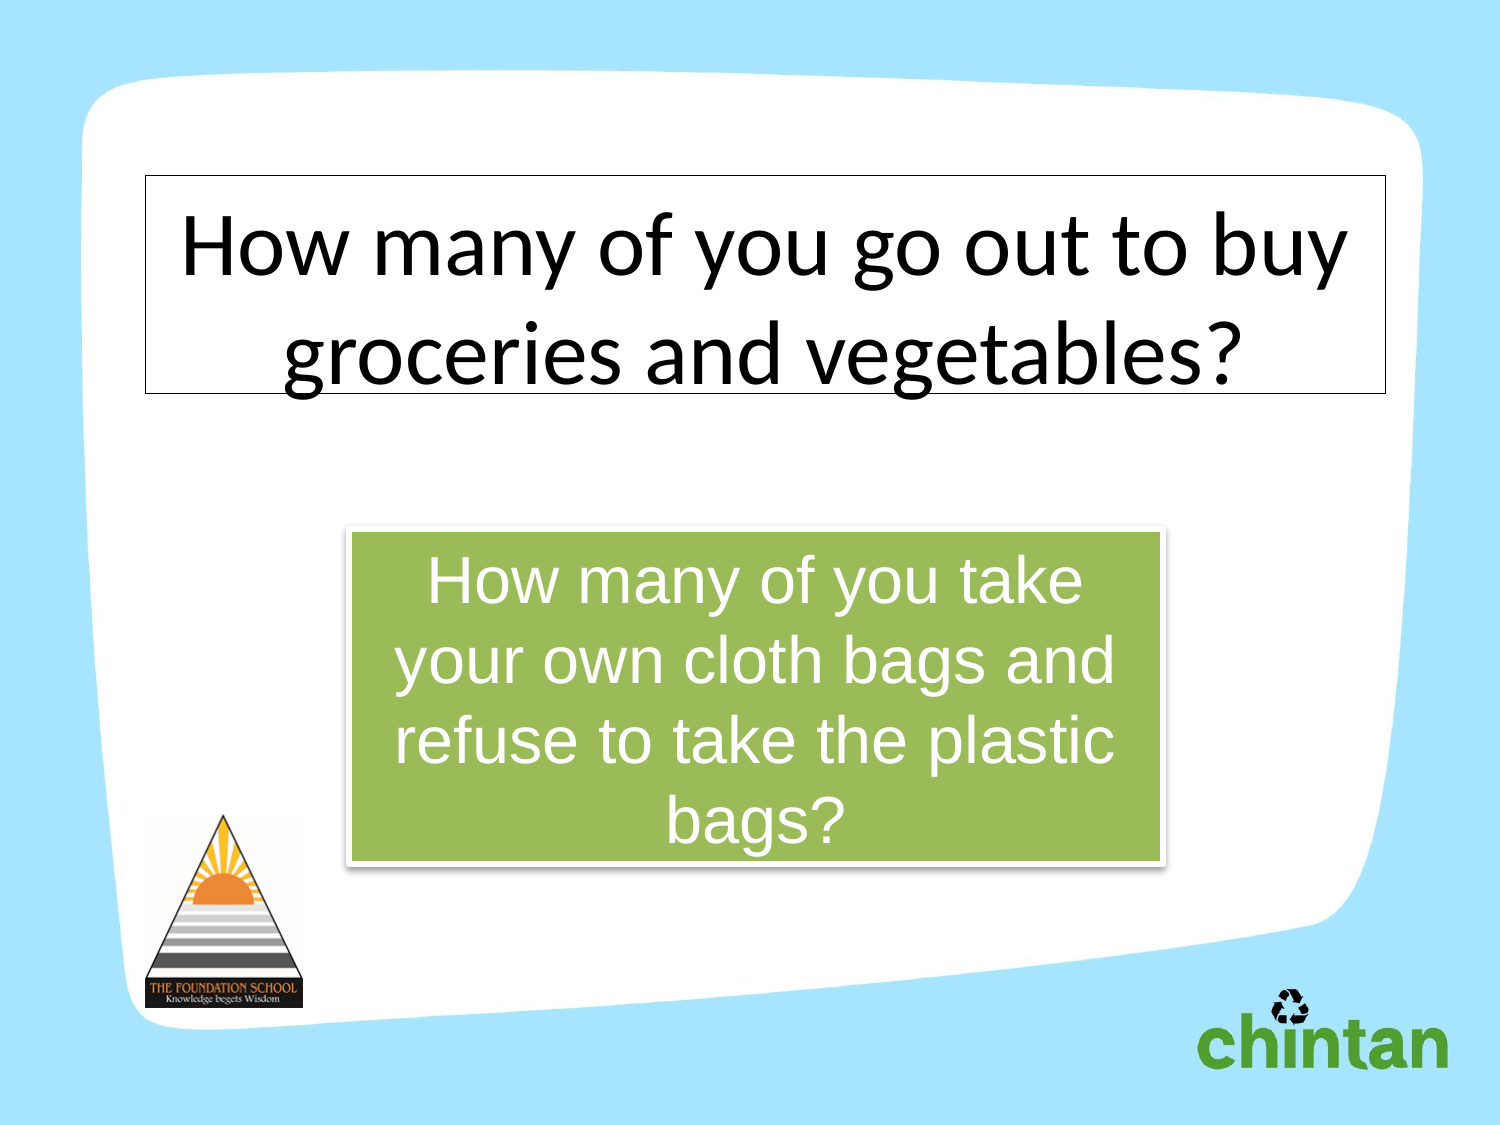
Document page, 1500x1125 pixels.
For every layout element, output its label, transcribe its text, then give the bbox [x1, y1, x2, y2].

picture [0, 0, 1500, 1125]
text_box How many of you take your own cloth bags and refuse to take the plastic bags? [346, 526, 1166, 867]
title How many of you go out to buy groceries and vegetables? [145, 175, 1386, 394]
